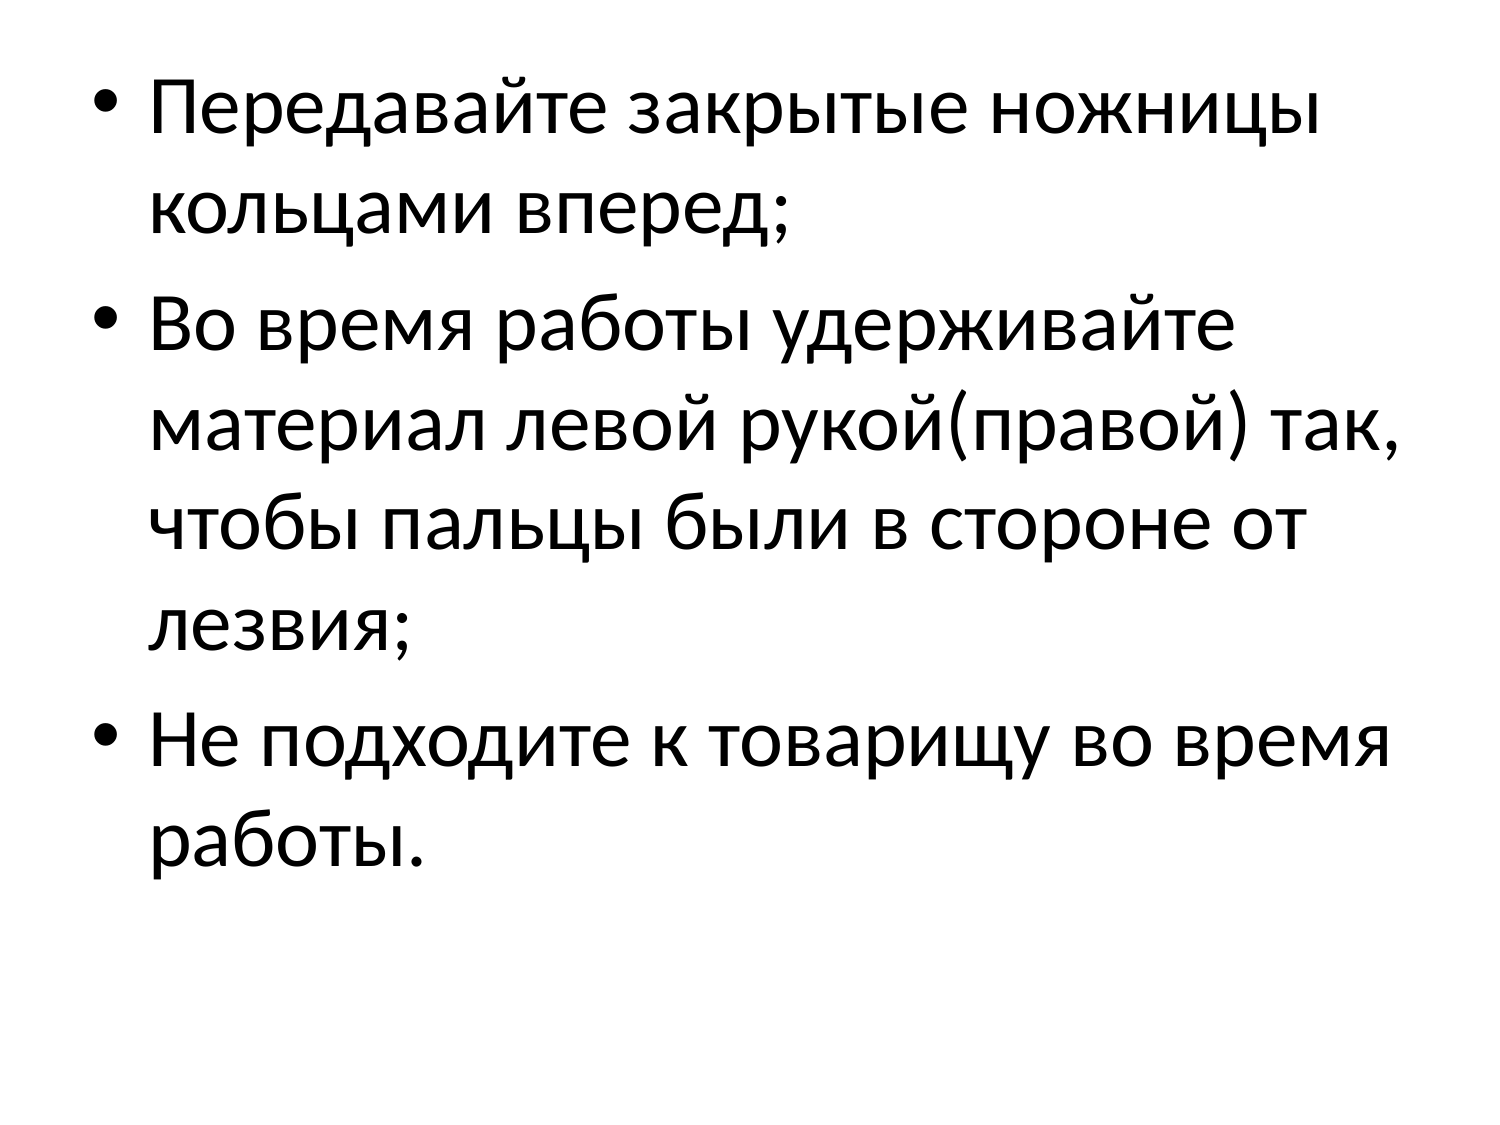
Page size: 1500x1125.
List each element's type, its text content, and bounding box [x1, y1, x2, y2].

list Передавайте закрытые ножницы кольцами вперед; Во время работы удерживайте материал левой рукой(правой) так, чтобы пальцы были в стороне от лезвия; Не подходите к товарищу во время работы. [76, 42, 1426, 1048]
